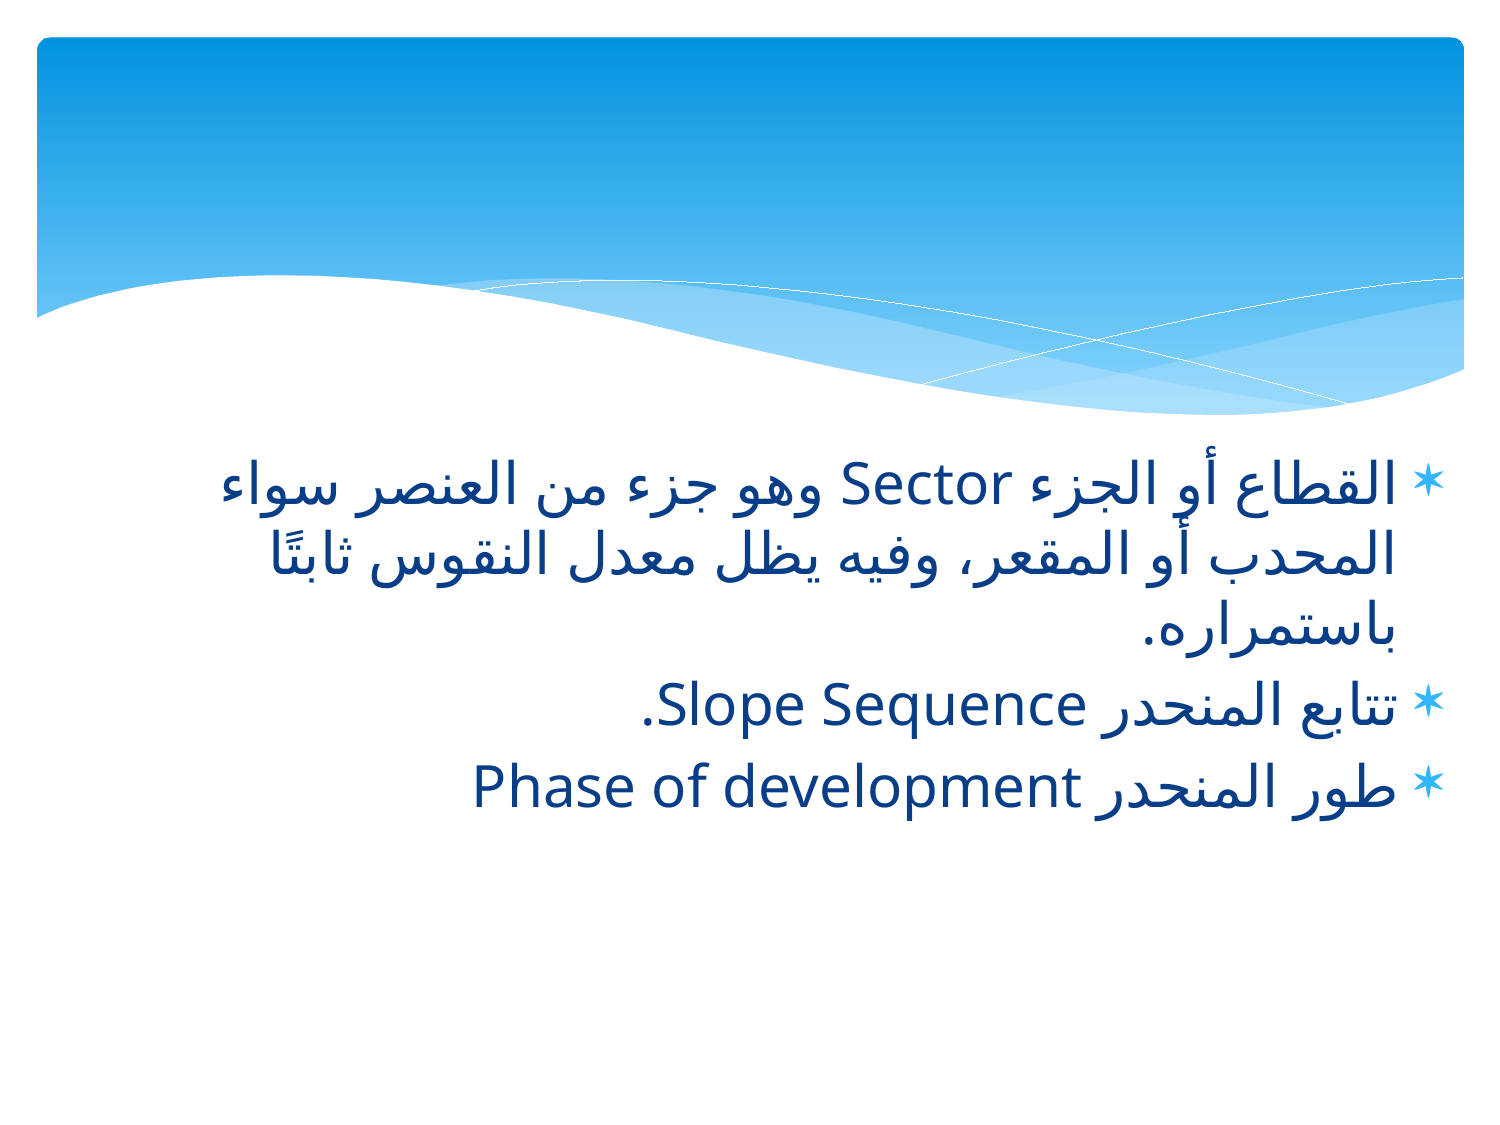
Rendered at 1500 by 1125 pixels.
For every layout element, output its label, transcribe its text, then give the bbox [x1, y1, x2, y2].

list القطاع أو الجزء Sector وهو جزء من العنصر سواء المحدب أو المقعر، وفيه يظل معدل النقوس ثابتًا باستمراره. تتابع المنحدر Slope Sequence. طور المنحدر Phase of development [53, 438, 1459, 1005]
